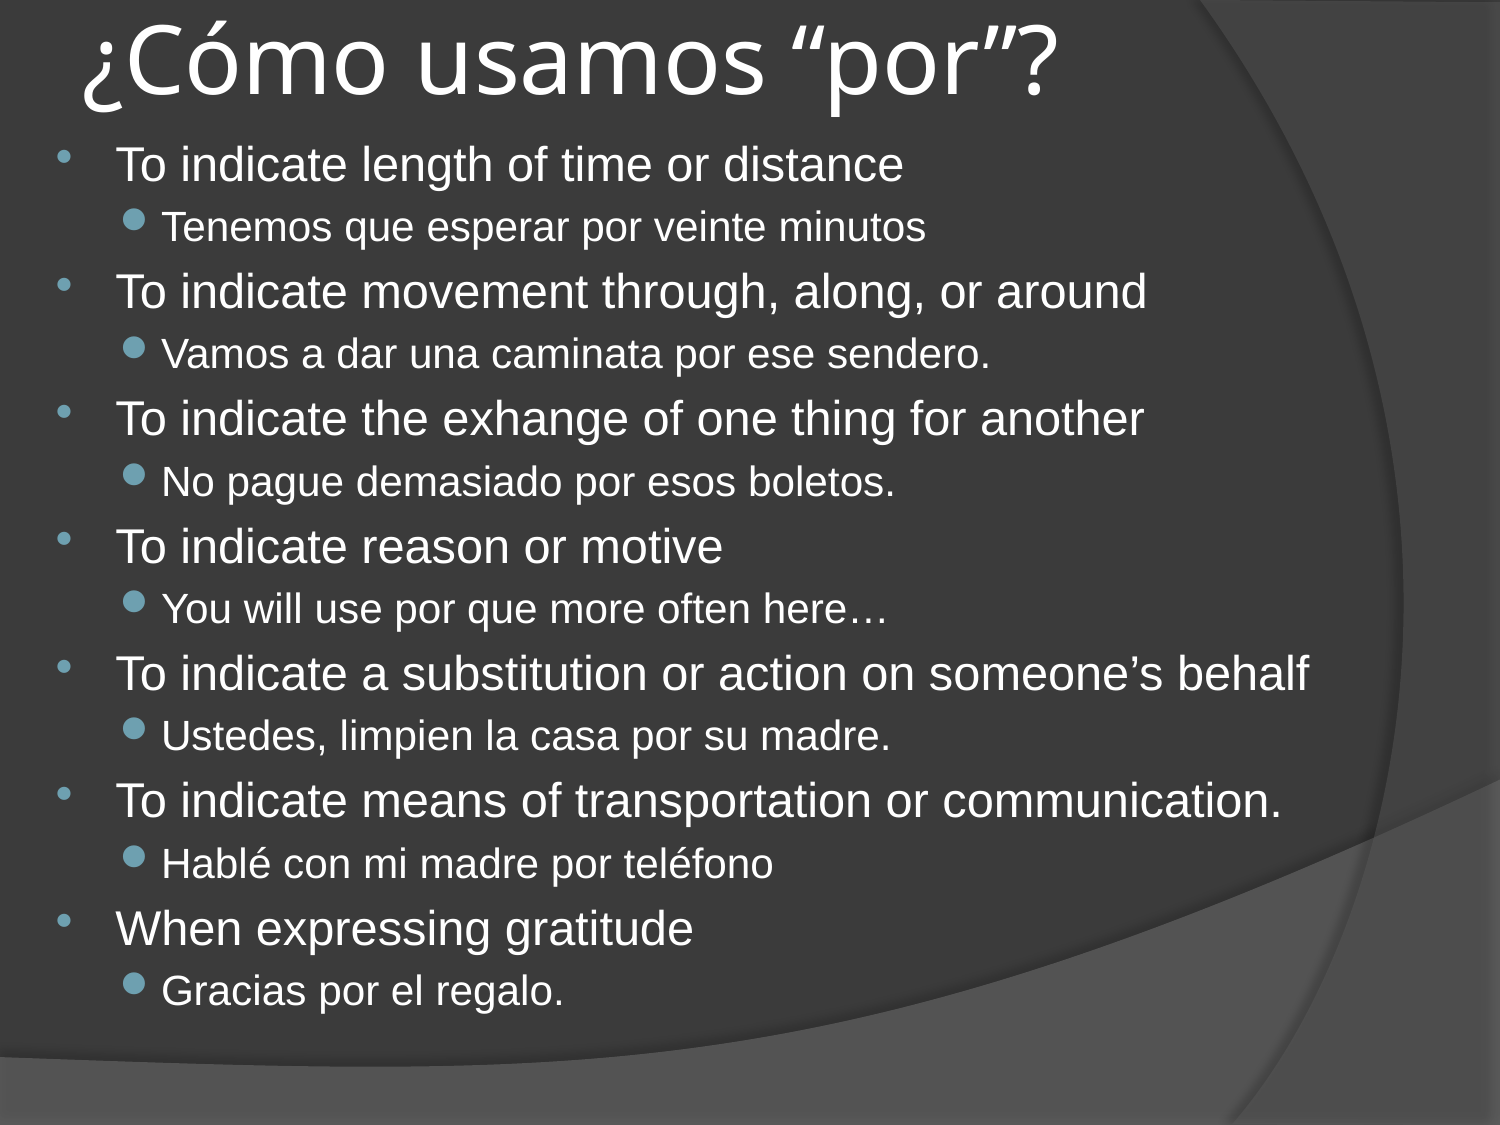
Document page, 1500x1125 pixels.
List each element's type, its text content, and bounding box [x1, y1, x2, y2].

list To indicate length of time or distance Tenemos que esperar por veinte minutos To indicate movement through, along, or around Vamos a dar una caminata por ese sendero. To indicate the exhange of one thing for another No pague demasiado por esos boletos. To indicate reason or motive You will use por que more often here… To indicate a substitution or action on someone’s behalf Ustedes, limpien la casa por su madre. To indicate means of transportation or communication. Hablé con mi madre por teléfono When expressing gratitude Gracias por el regalo. [37, 125, 1475, 1025]
title ¿Cómo usamos “por”? [75, 0, 1425, 125]
